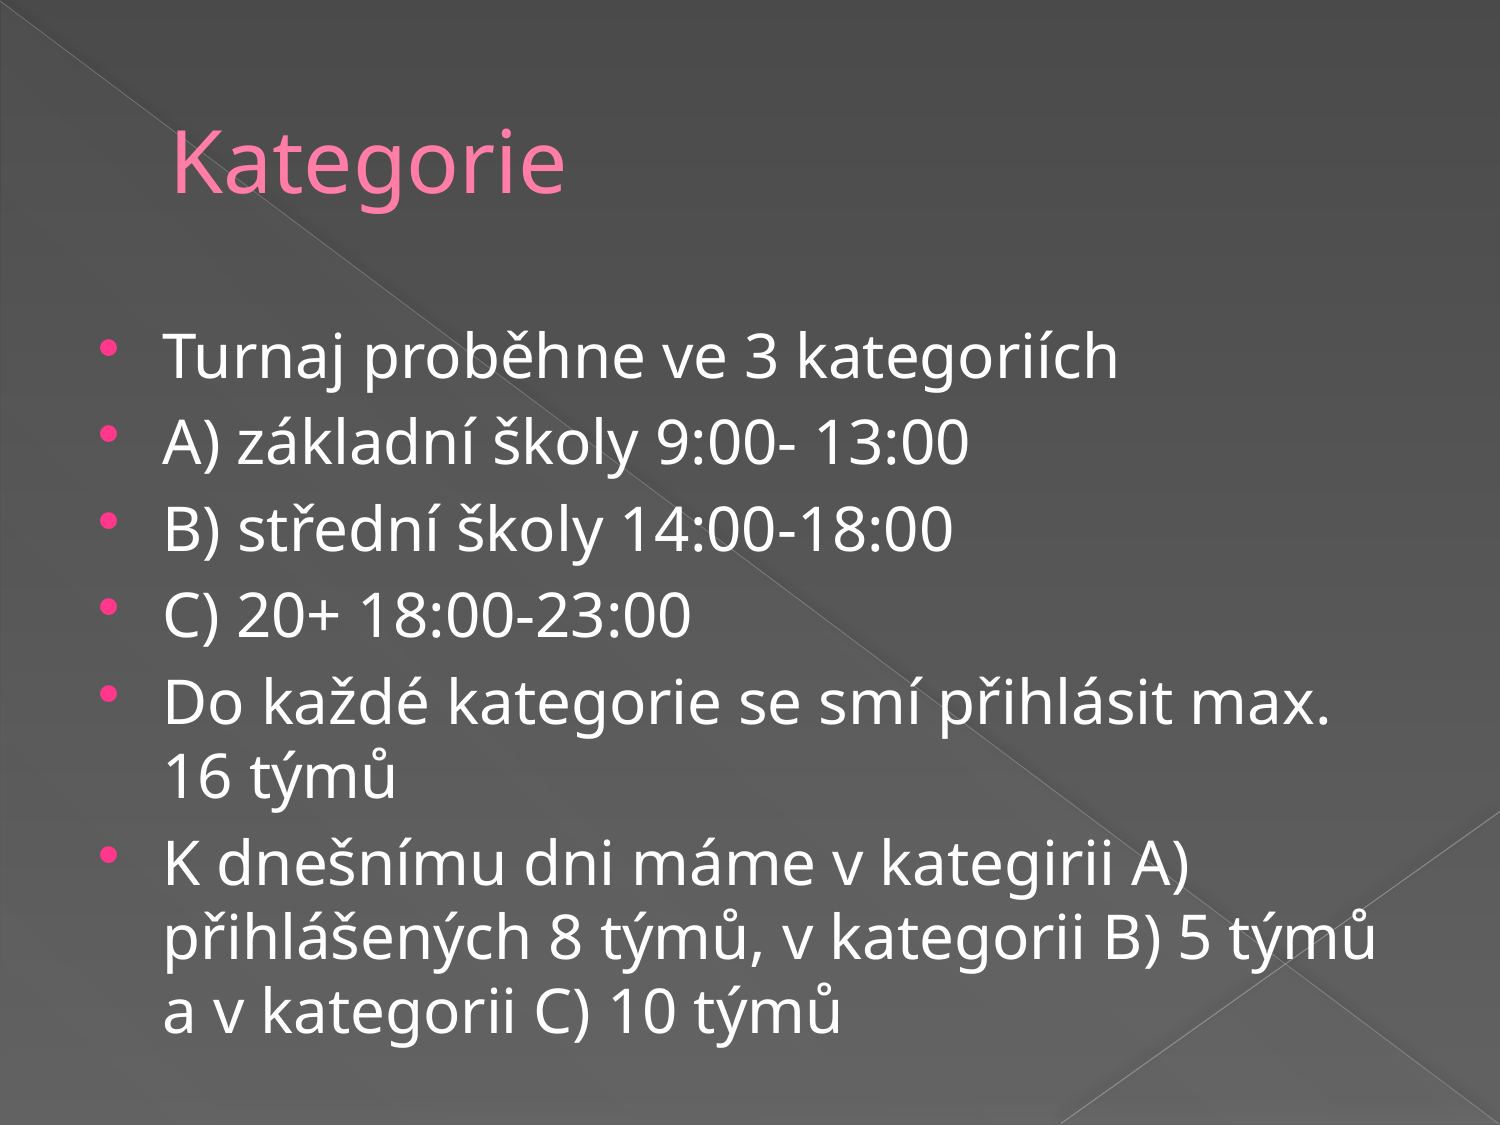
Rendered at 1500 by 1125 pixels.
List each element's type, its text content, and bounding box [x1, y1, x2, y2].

list Turnaj proběhne ve 3 kategoriích A) základní školy 9:00- 13:00 B) střední školy 14:00-18:00 C) 20+ 18:00-23:00 Do každé kategorie se smí přihlásit max. 16 týmů K dnešnímu dni máme v kategirii A) přihlášených 8 týmů, v kategorii B) 5 týmů a v kategorii C) 10 týmů [74, 308, 1426, 1060]
title Kategorie [75, 43, 1425, 274]
